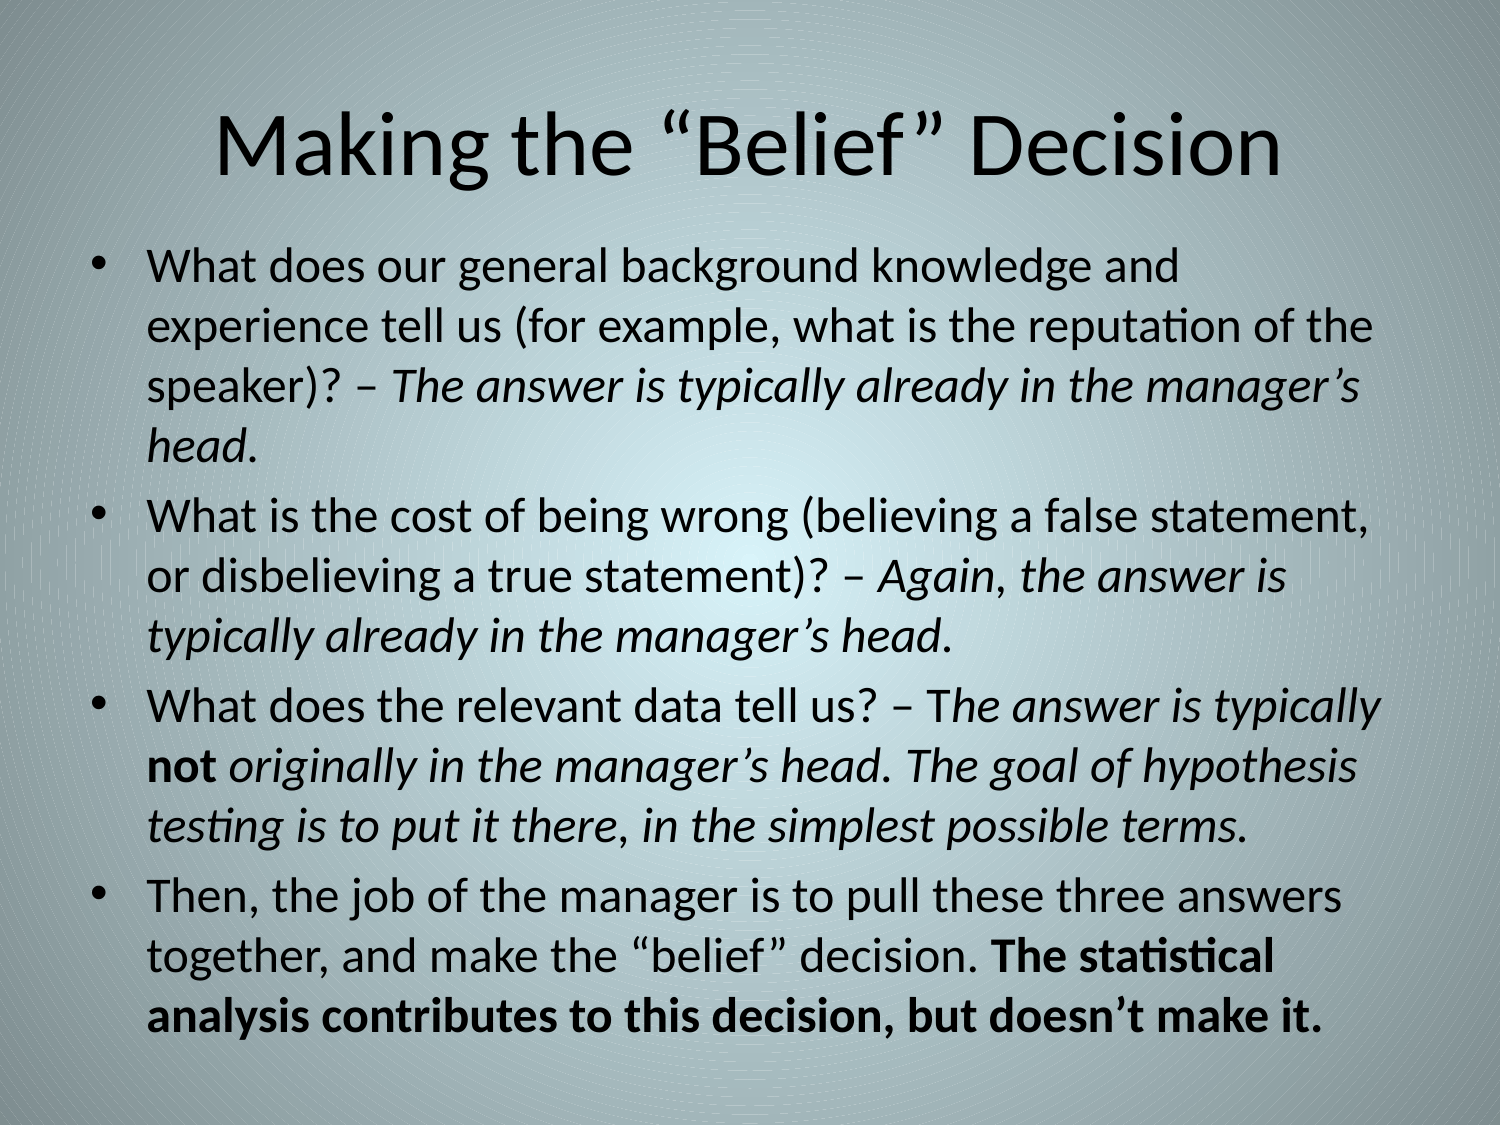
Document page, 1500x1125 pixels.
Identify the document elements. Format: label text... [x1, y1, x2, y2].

list What does our general background knowledge and experience tell us (for example, what is the reputation of the speaker)? – The answer is typically already in the manager’s head. What is the cost of being wrong (believing a false statement, or disbelieving a true statement)? – Again, the answer is typically already in the manager’s head. What does the relevant data tell us? – The answer is typically not originally in the manager’s head. The goal of hypothesis testing is to put it there, in the simplest possible terms. Then, the job of the manager is to pull these three answers together, and make the “belief” decision. The statistical analysis contributes to this decision, but doesn’t make it. [75, 233, 1425, 1075]
title Making the “Belief” Decision [75, 45, 1425, 233]
